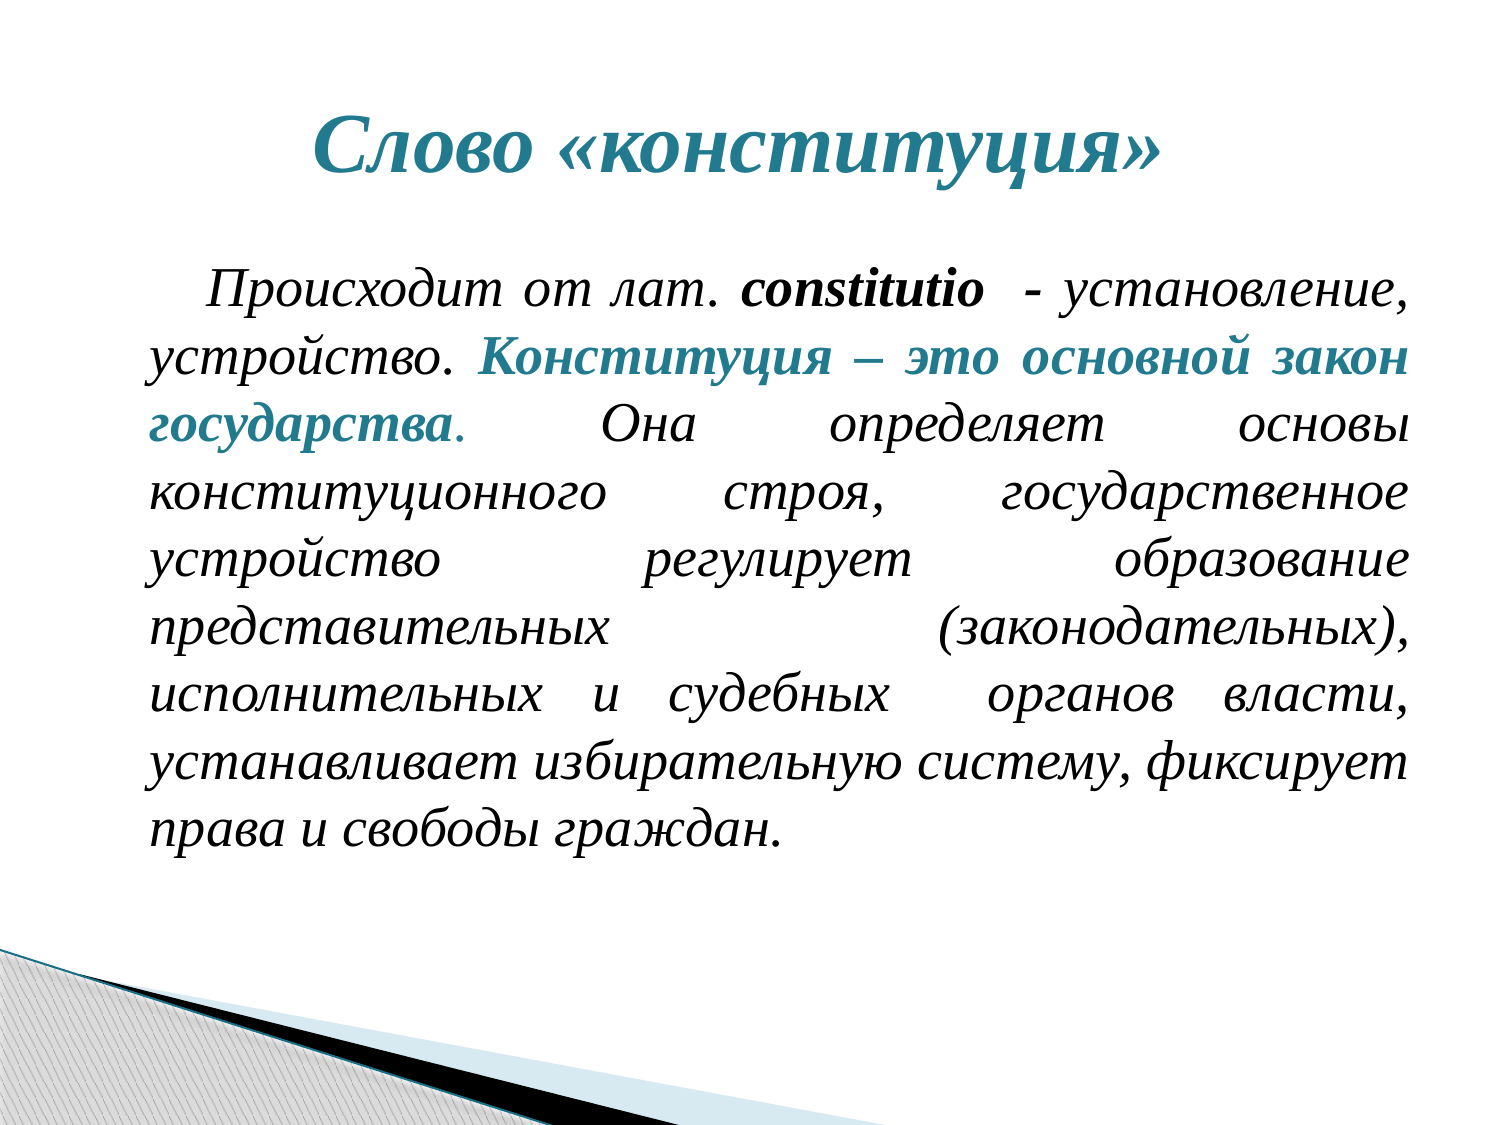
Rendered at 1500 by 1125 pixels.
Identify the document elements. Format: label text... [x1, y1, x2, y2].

list Происходит от лат. constitutio - установление, устройство. Конституция – это основной закон государства. Она определяет основы конституционного строя, государственное устройство регулирует образование представительных (законодательных), исполнительных и судебных органов власти, устанавливает избирательную систему, фиксирует права и свободы граждан. [75, 243, 1425, 986]
title Слово «конституция» [75, 45, 1425, 233]
